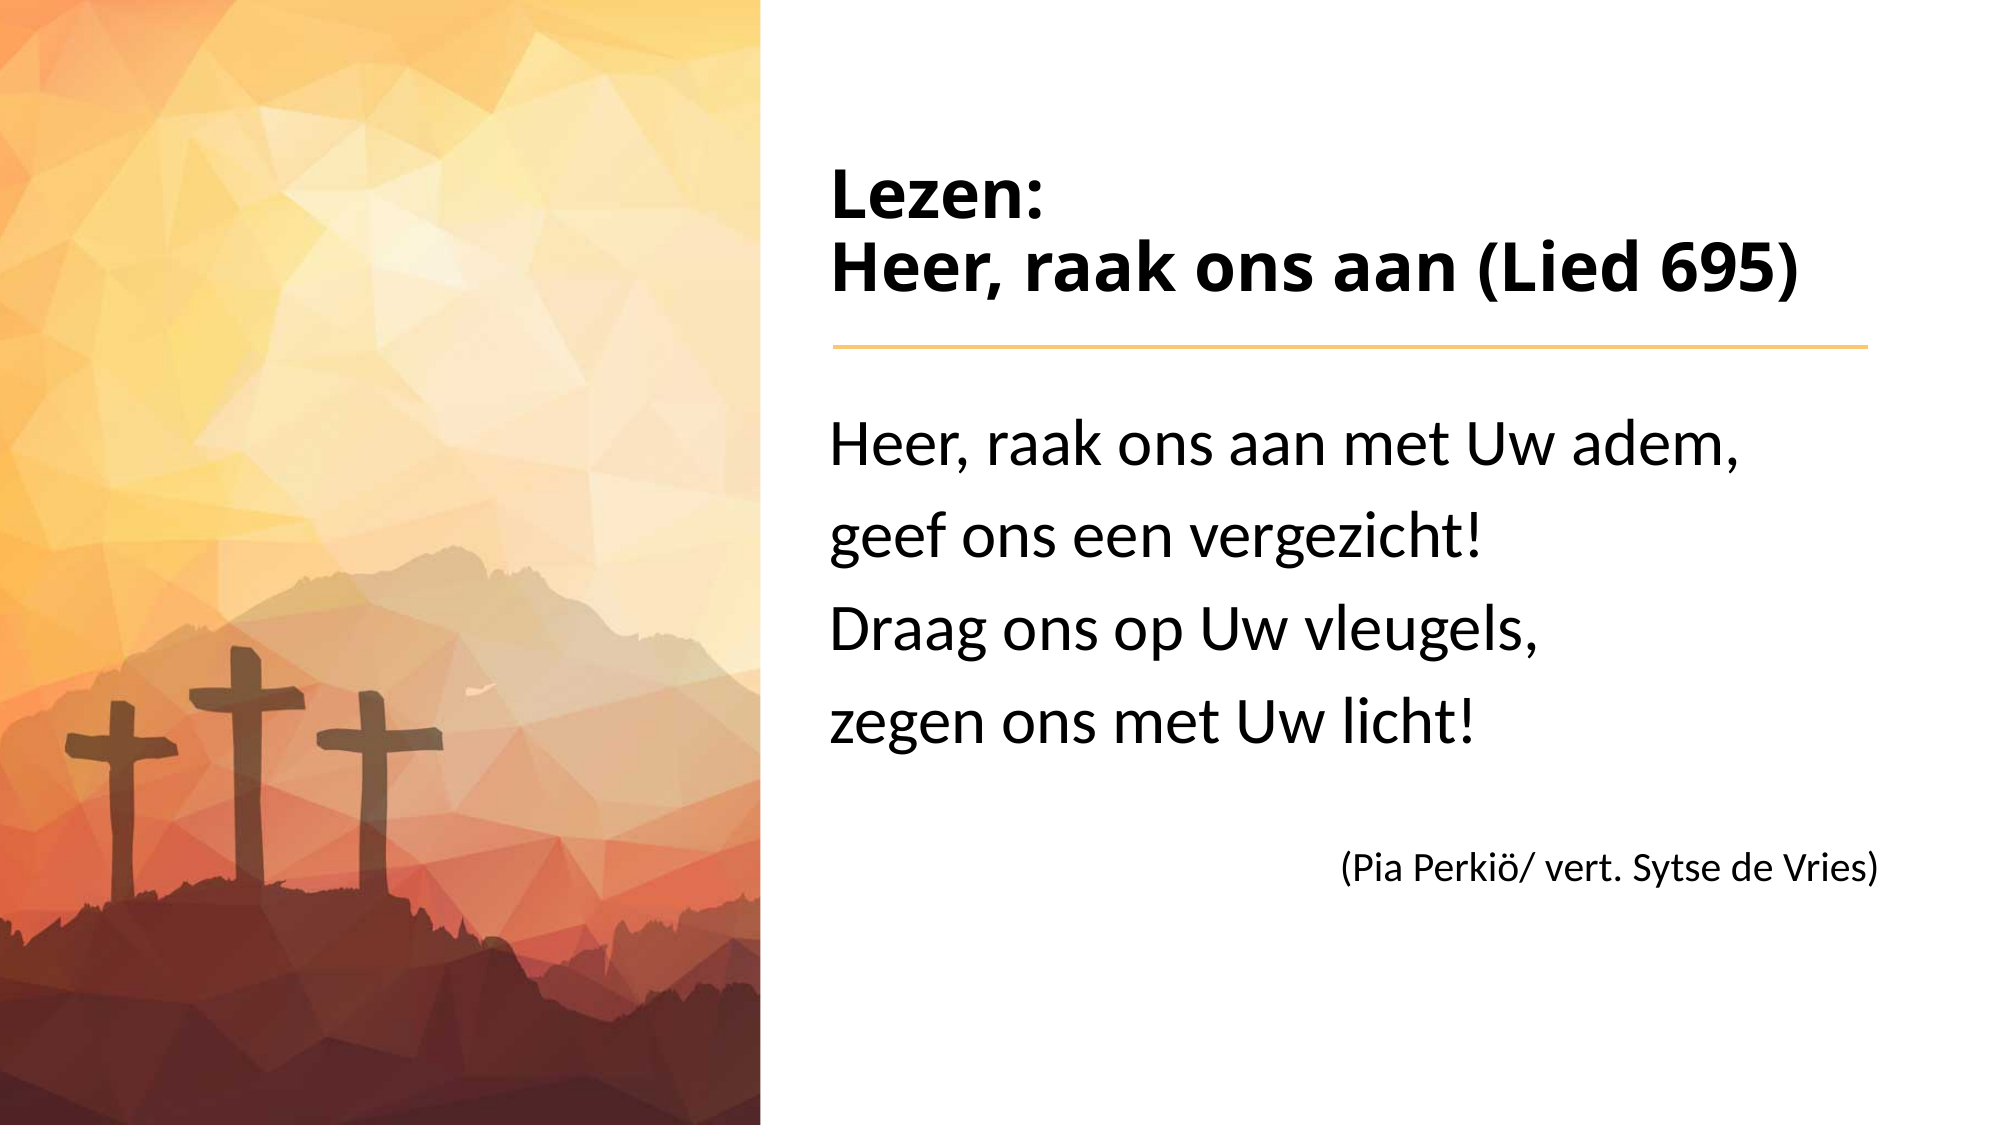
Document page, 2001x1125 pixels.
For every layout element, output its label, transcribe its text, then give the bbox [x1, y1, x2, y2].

picture [0, 0, 761, 1125]
list Heer, raak ons aan met Uw adem, geef ons een vergezicht! Draag ons op Uw vleugels, zegen ons met Uw licht! (Pia Perkiö/ vert. Sytse de Vries) [814, 399, 1895, 1071]
title Lezen: Heer, raak ons aan (Lied 695) [814, 103, 1938, 315]
